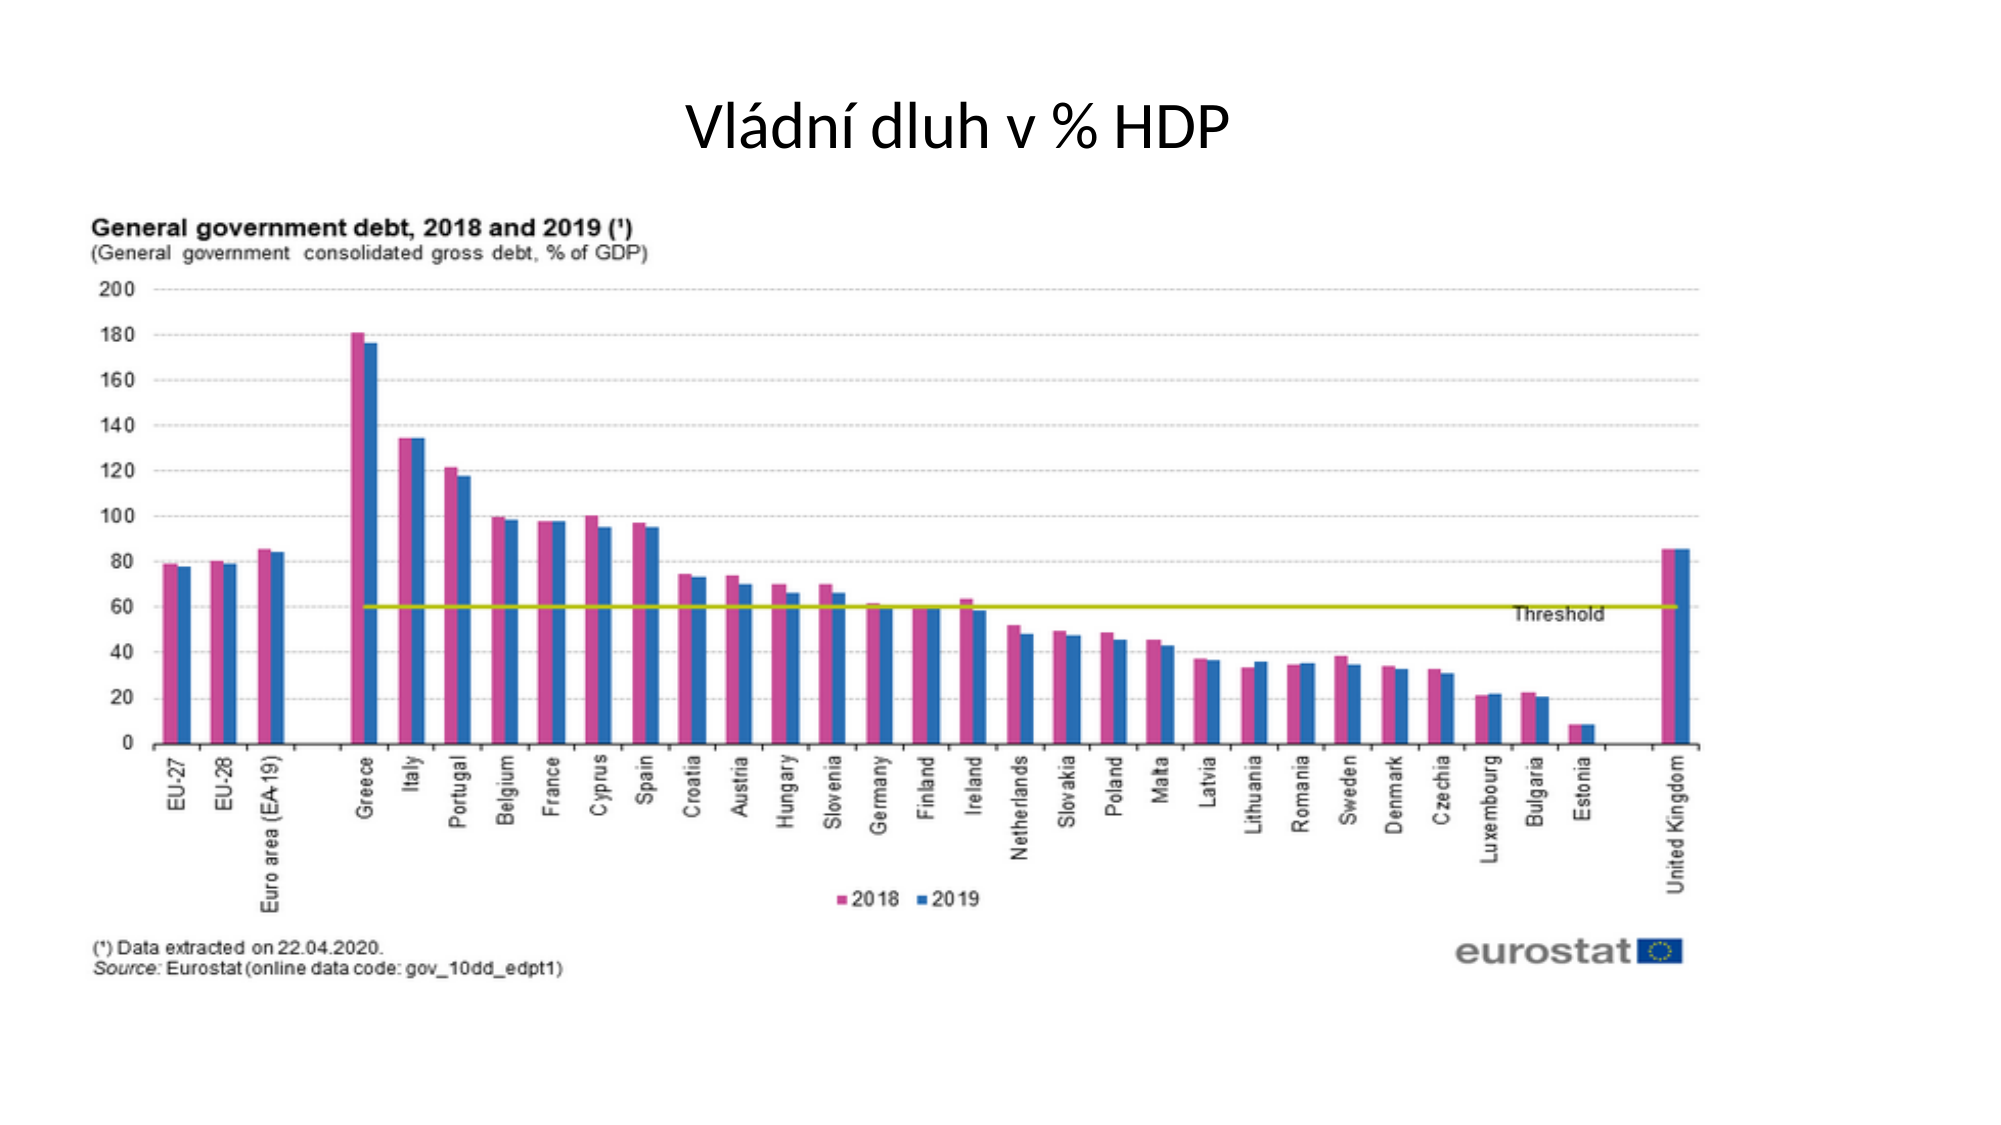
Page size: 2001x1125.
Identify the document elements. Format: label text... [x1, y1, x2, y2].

text_box Vládní dluh v % HDP [450, 74, 1467, 169]
picture [79, 199, 1910, 985]
